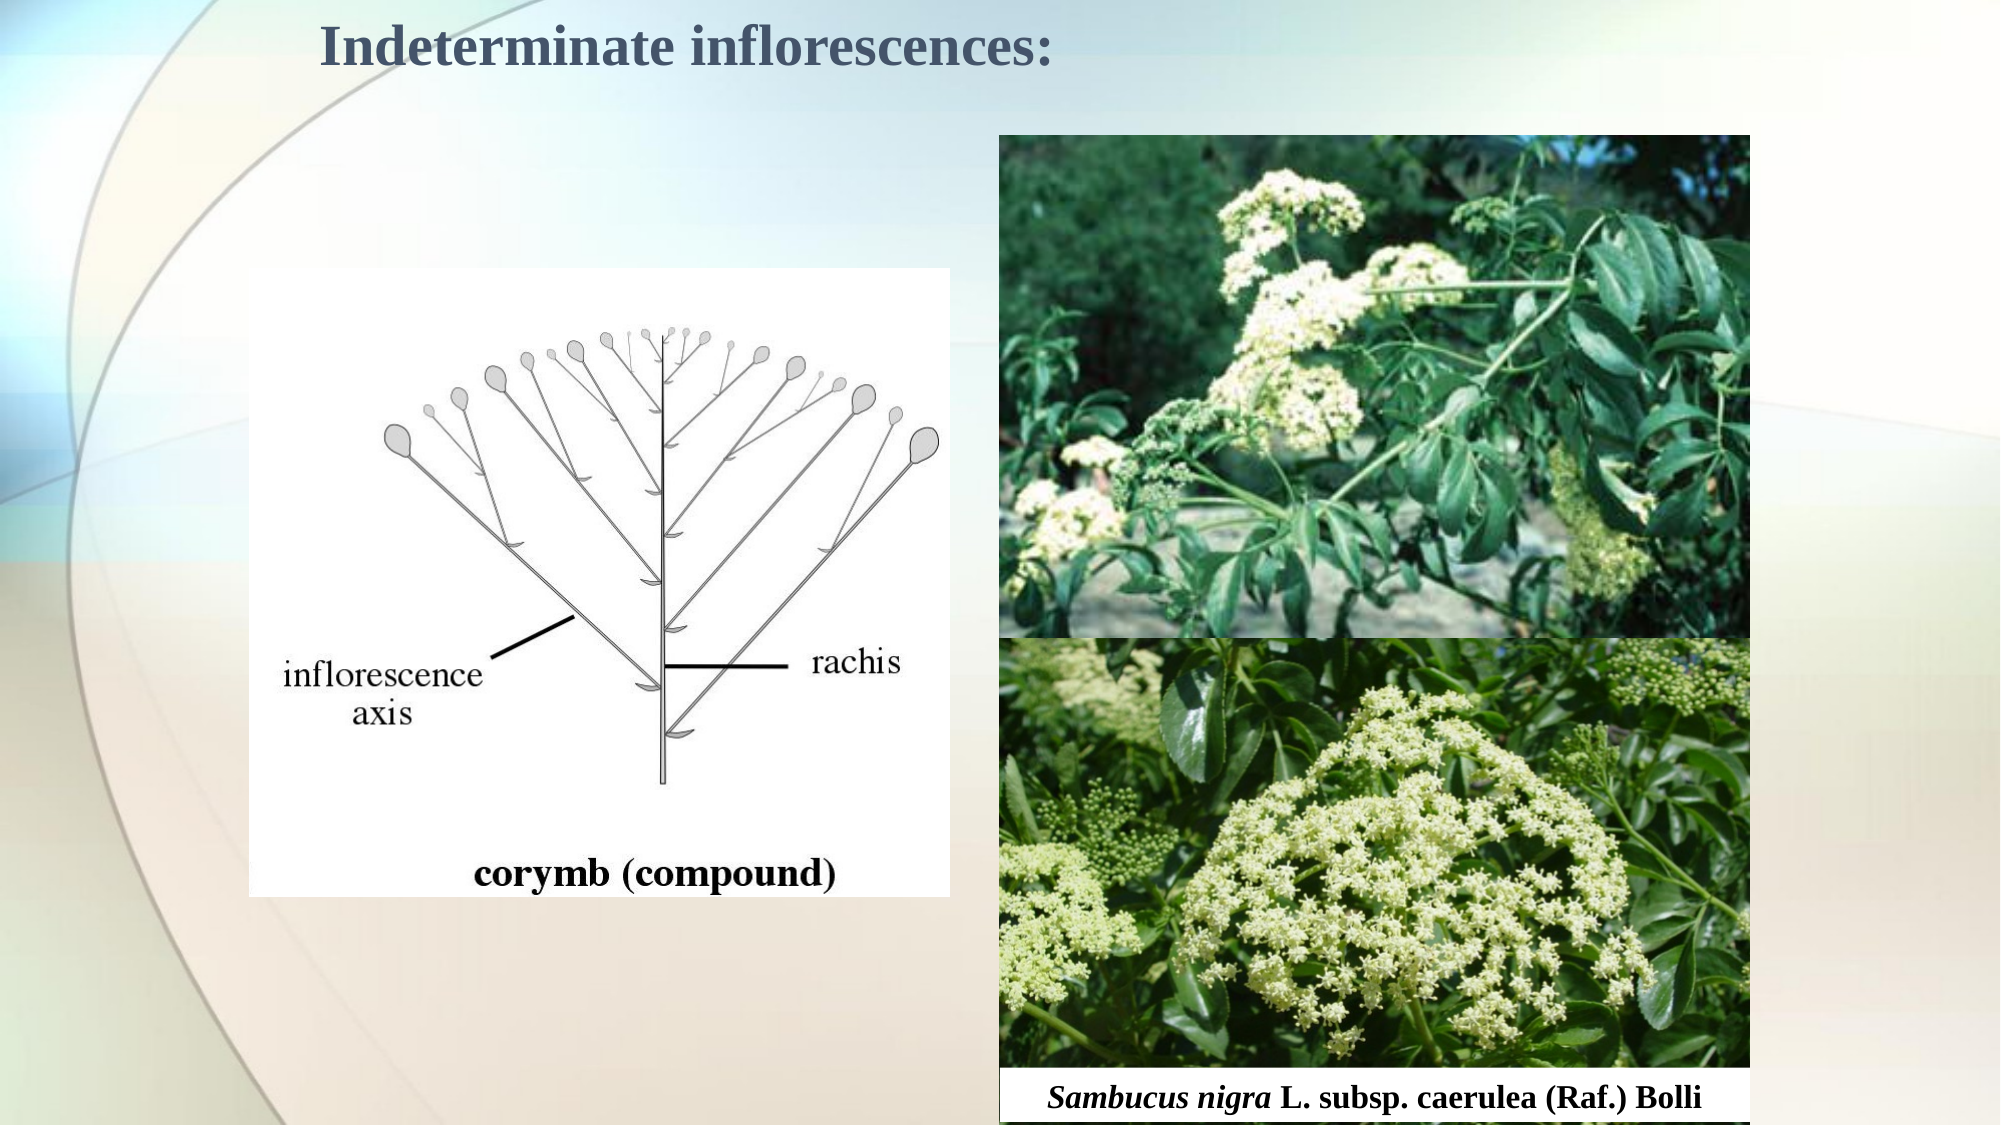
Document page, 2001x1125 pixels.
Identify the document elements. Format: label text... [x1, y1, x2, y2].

text_box Indeterminate inflorescences: [249, 0, 1125, 155]
picture [0, 0, 2001, 1125]
